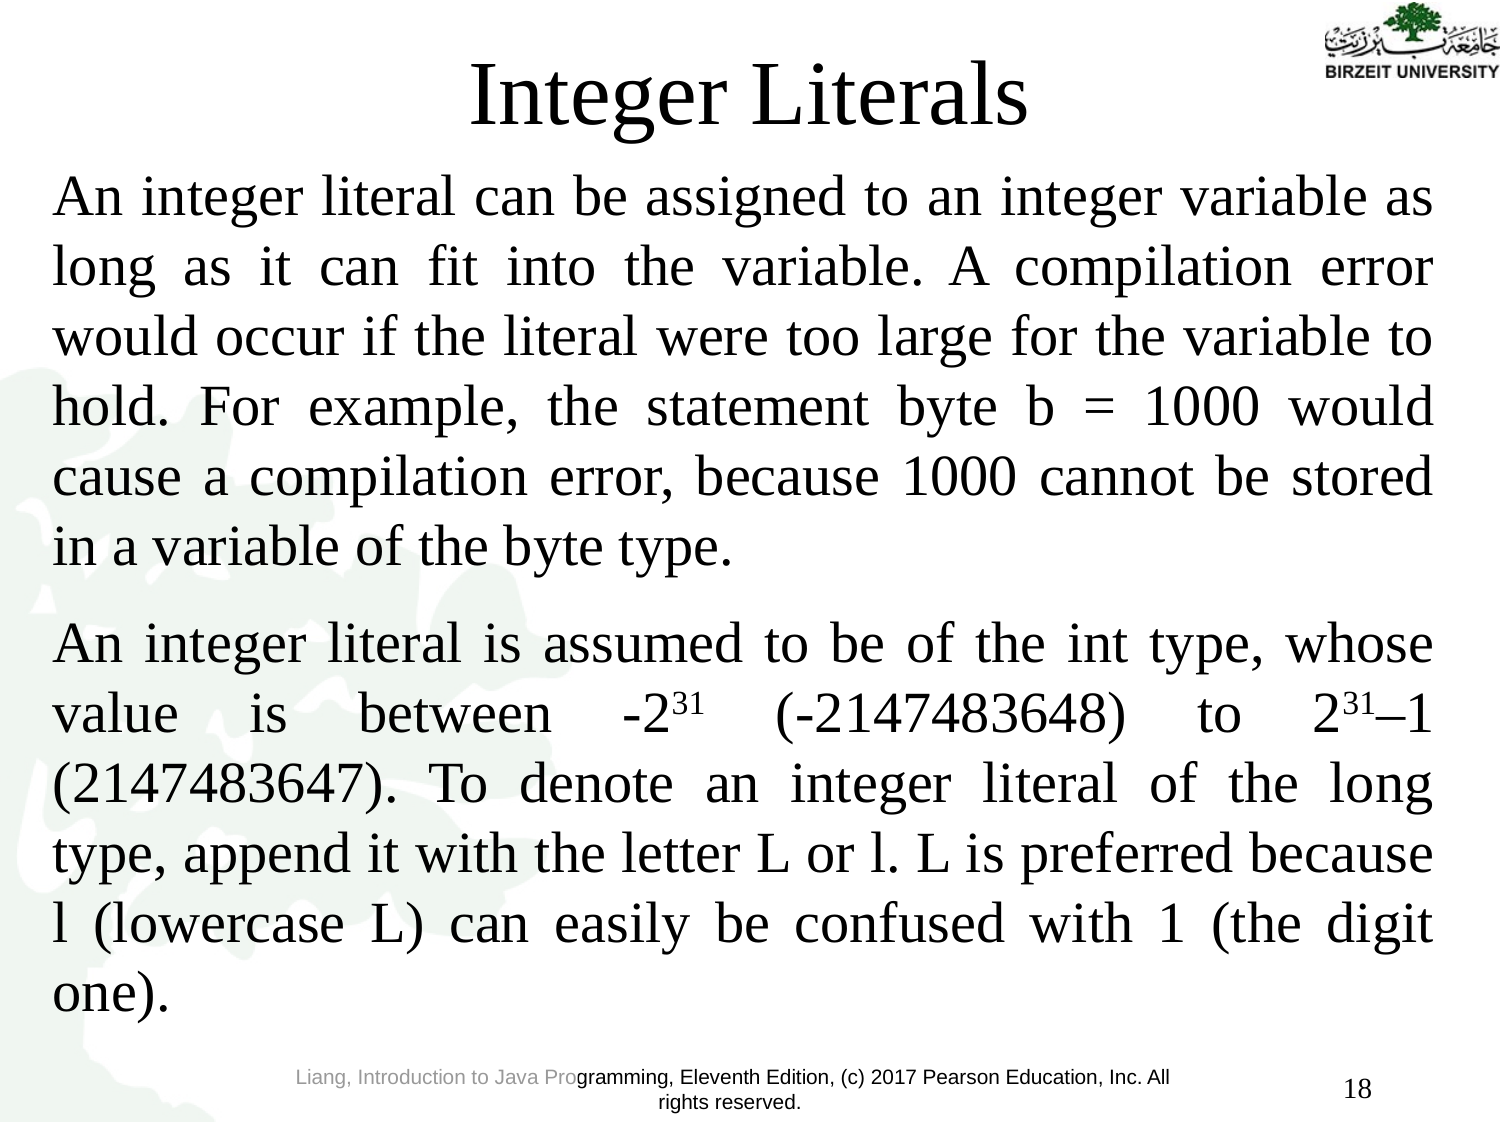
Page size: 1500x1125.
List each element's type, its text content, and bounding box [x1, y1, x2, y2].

title Integer Literals [112, 24, 1388, 149]
list An integer literal can be assigned to an integer variable as long as it can fit into the variable. A compilation error would occur if the literal were too large for the variable to hold. For example, the statement byte b = 1000 would cause a compilation error, because 1000 cannot be stored in a variable of the byte type. An integer literal is assumed to be of the int type, whose value is between -231 (-2147483648) to 231–1 (2147483647). To denote an integer literal of the long type, append it with the letter L or l. L is preferred because l (lowercase L) can easily be confused with 1 (the digit one). [37, 149, 1450, 1088]
picture [1325, 2, 1500, 78]
slide_number 18 [1074, 1088, 1388, 1125]
